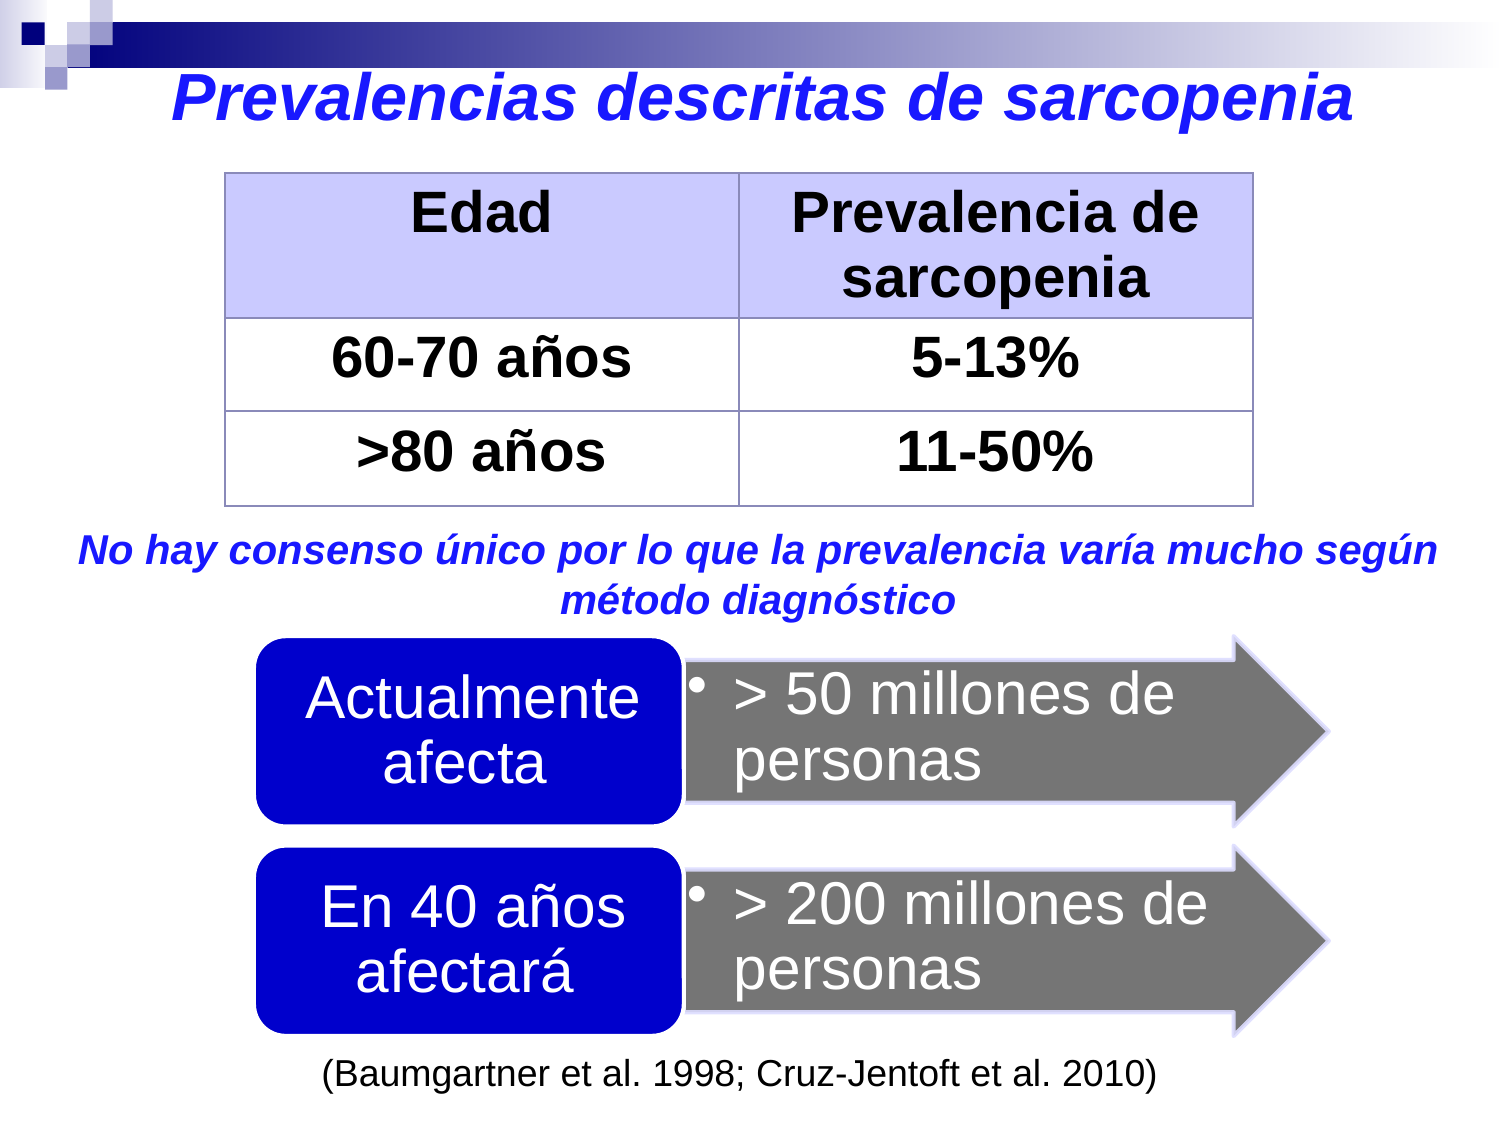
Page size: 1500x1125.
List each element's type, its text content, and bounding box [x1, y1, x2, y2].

table_header Edad [226, 174, 738, 317]
text_box (Baumgartner et al. 1998; Cruz-Jentoft et al. 2010) [306, 1045, 1174, 1102]
table_cell >80 años [226, 412, 738, 505]
title Prevalencias descritas de sarcopenia [88, 19, 1439, 169]
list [253, 635, 1329, 1037]
table_header Prevalencia de sarcopenia [740, 174, 1252, 317]
text_box No hay consenso único por lo que la prevalencia varía mucho según método diagnóstico [17, 515, 1499, 681]
table_cell 11-50% [740, 412, 1252, 505]
table_cell 5-13% [740, 319, 1252, 410]
table_cell 60-70 años [226, 319, 738, 410]
